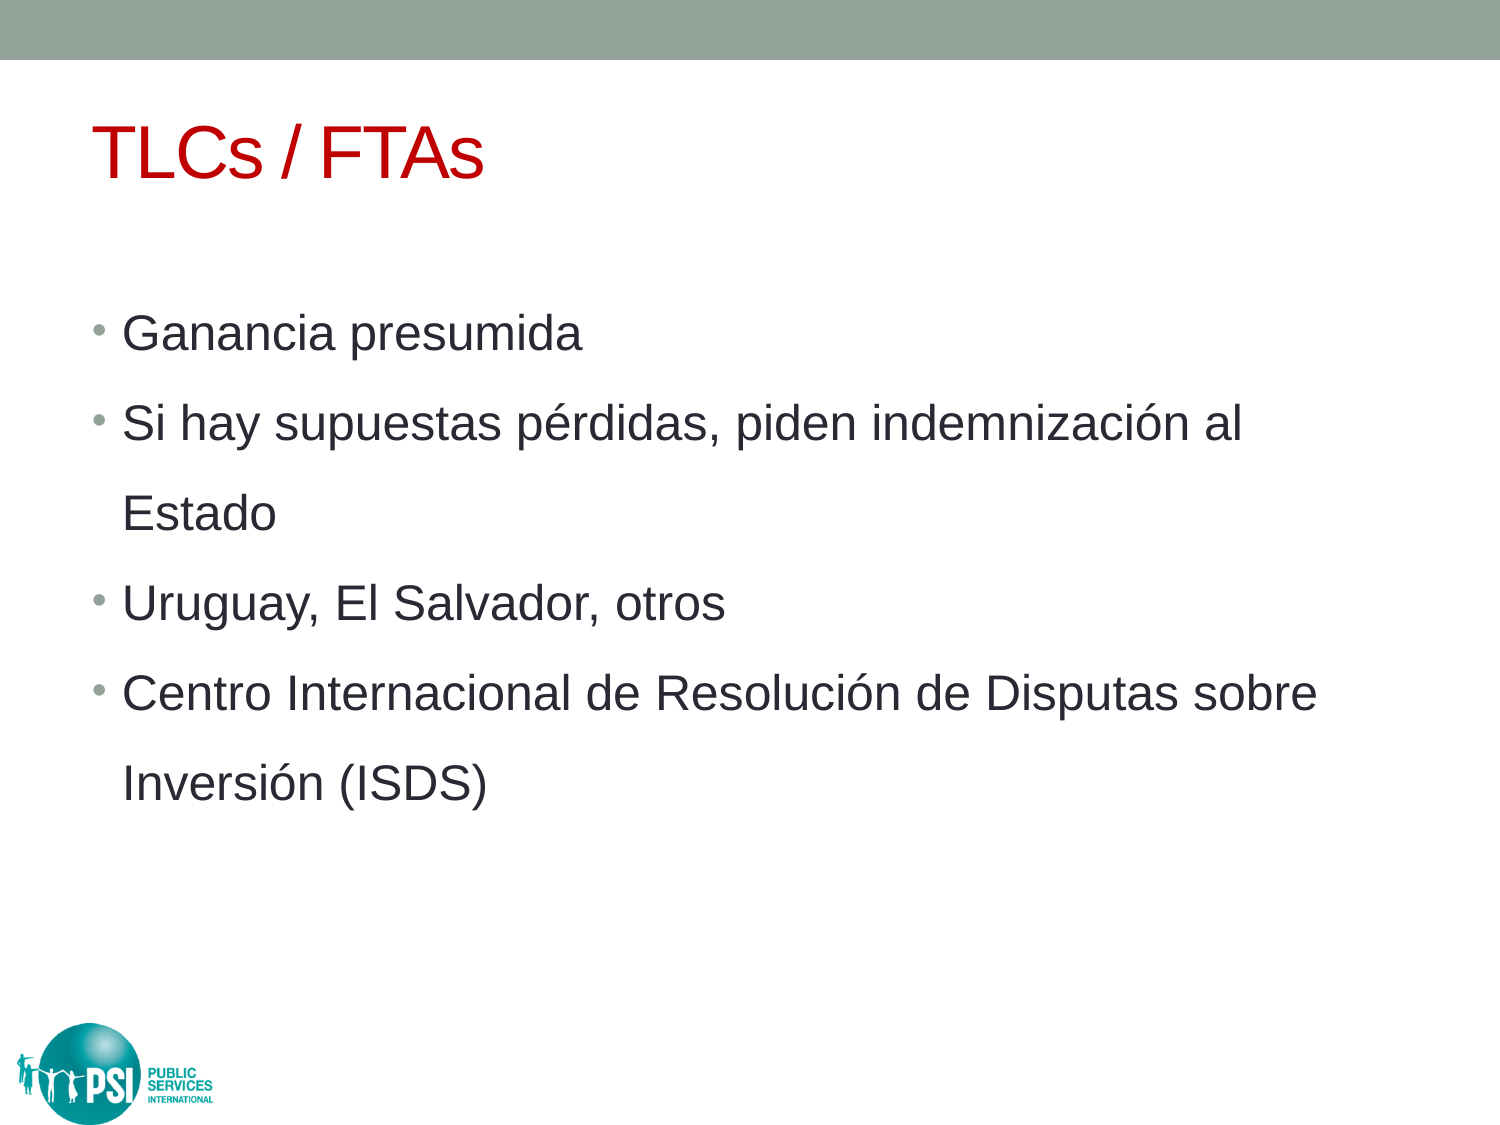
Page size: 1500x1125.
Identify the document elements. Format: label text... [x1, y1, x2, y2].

title TLCs / FTAs [76, 54, 1427, 243]
list Ganancia presumida Si hay supuestas pérdidas, piden indemnización al Estado Uruguay, El Salvador, otros Centro Internacional de Resolución de Disputas sobre Inversión (ISDS) [76, 262, 1425, 1005]
picture [17, 1022, 214, 1125]
